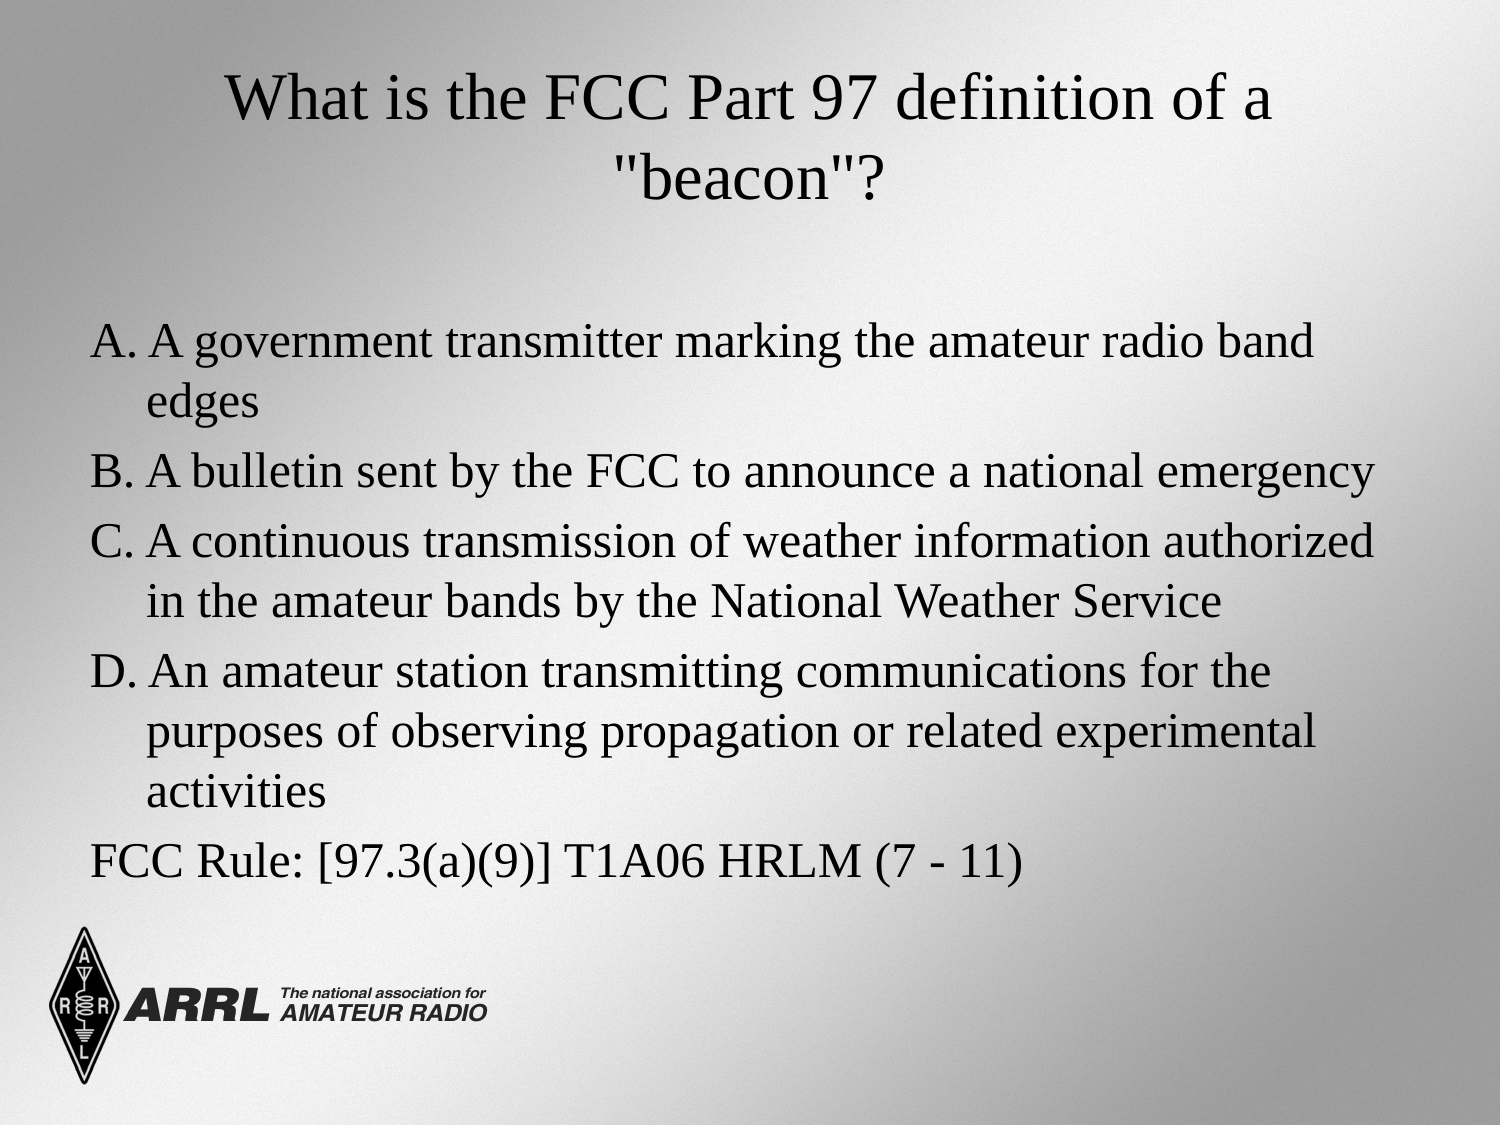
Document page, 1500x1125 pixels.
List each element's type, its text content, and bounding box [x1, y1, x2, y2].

title What is the FCC Part 97 definition of a "beacon"? [75, 45, 1425, 233]
list A. A government transmitter marking the amateur radio band edges B. A bulletin sent by the FCC to announce a national emergency C. A continuous transmission of weather information authorized in the amateur bands by the National Weather Service D. An amateur station transmitting communications for the purposes of observing propagation or related experimental activities FCC Rule: [97.3(a)(9)] T1A06 HRLM (7 - 11) [75, 299, 1425, 1005]
picture [0, 0, 1500, 1125]
